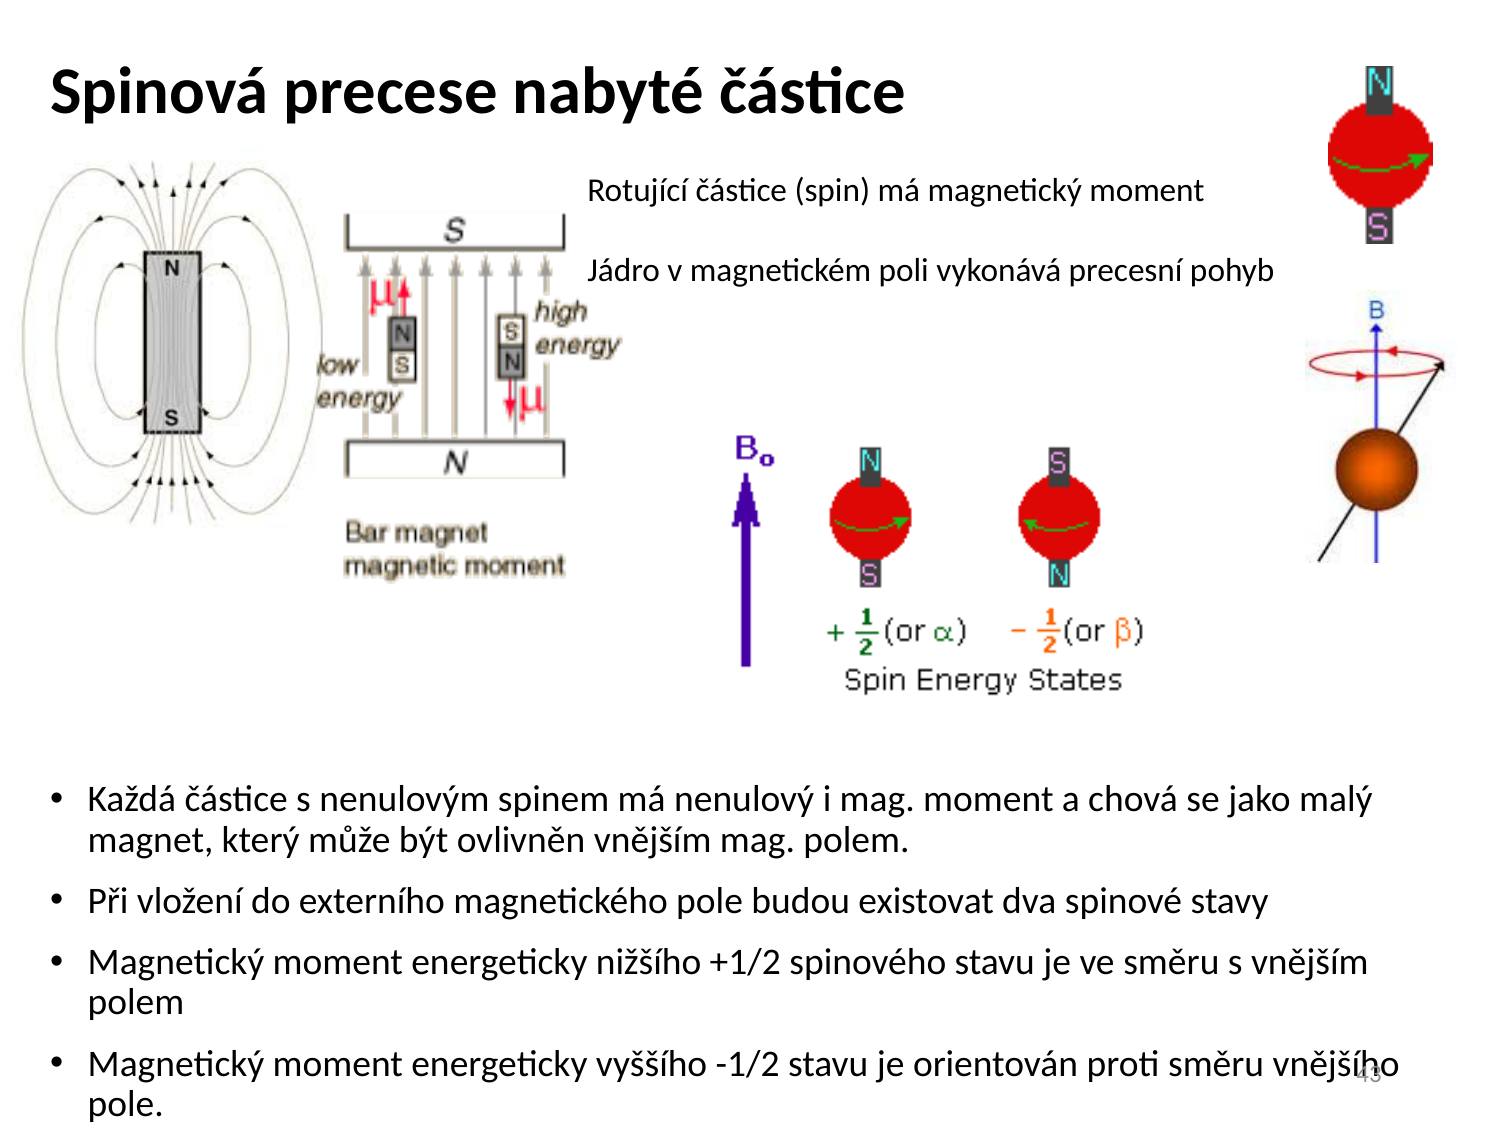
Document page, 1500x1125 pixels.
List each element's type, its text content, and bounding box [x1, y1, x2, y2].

list Každá částice s nenulovým spinem má nenulový i mag. moment a chová se jako malý magnet, který může být ovlivněn vnějším mag. polem. Při vložení do externího magnetického pole budou existovat dva spinové stavy Magnetický moment energeticky nižšího +1/2 spinového stavu je ve směru s vnějším polem Magnetický moment energeticky vyššího -1/2 stavu je orientován proti směru vnějšího pole. [35, 771, 1453, 1103]
text_box Rotující částice (spin) má magnetický moment Jádro v magnetickém poli vykonává precesní pohyb [631, 160, 1388, 296]
title Spinová precese nabyté částice [35, 17, 1329, 160]
picture [1305, 290, 1468, 563]
picture [707, 399, 1145, 707]
slide_number 43 [1059, 1042, 1397, 1103]
picture [11, 134, 631, 595]
picture [1328, 66, 1433, 244]
